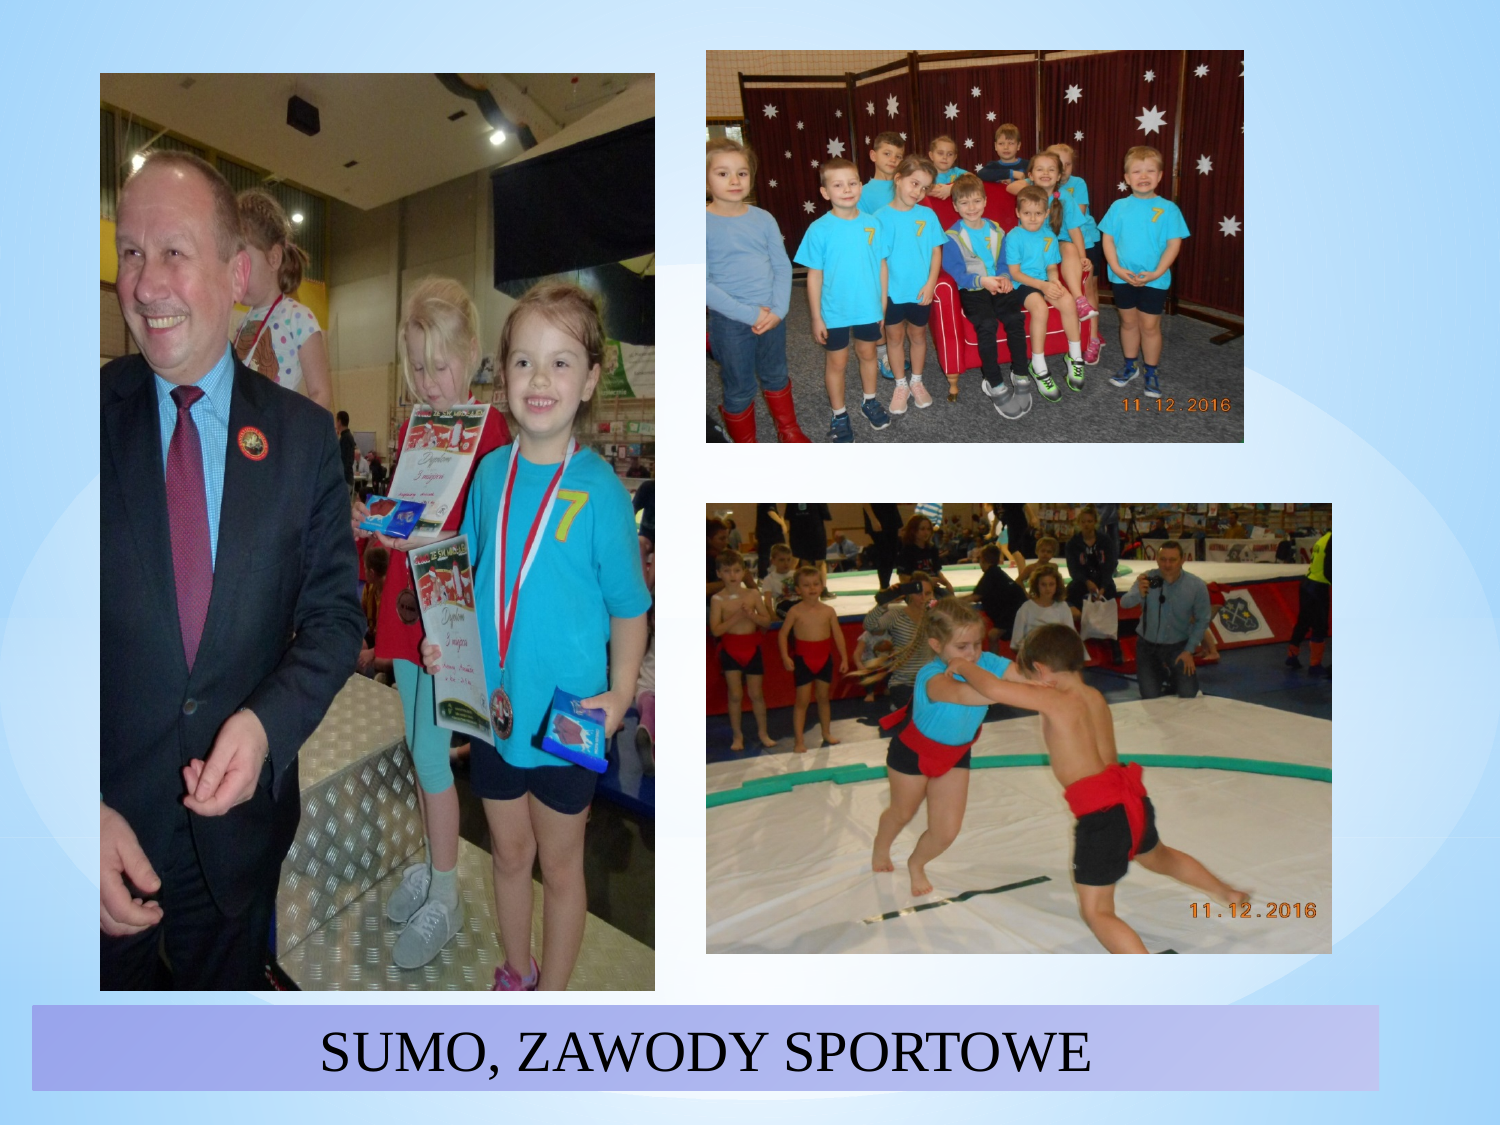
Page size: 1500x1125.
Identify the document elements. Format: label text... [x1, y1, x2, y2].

picture [705, 49, 1244, 444]
text_box SUMO, ZAWODY SPORTOWE [32, 1005, 1380, 1091]
picture [100, 72, 655, 991]
picture [705, 503, 1332, 955]
